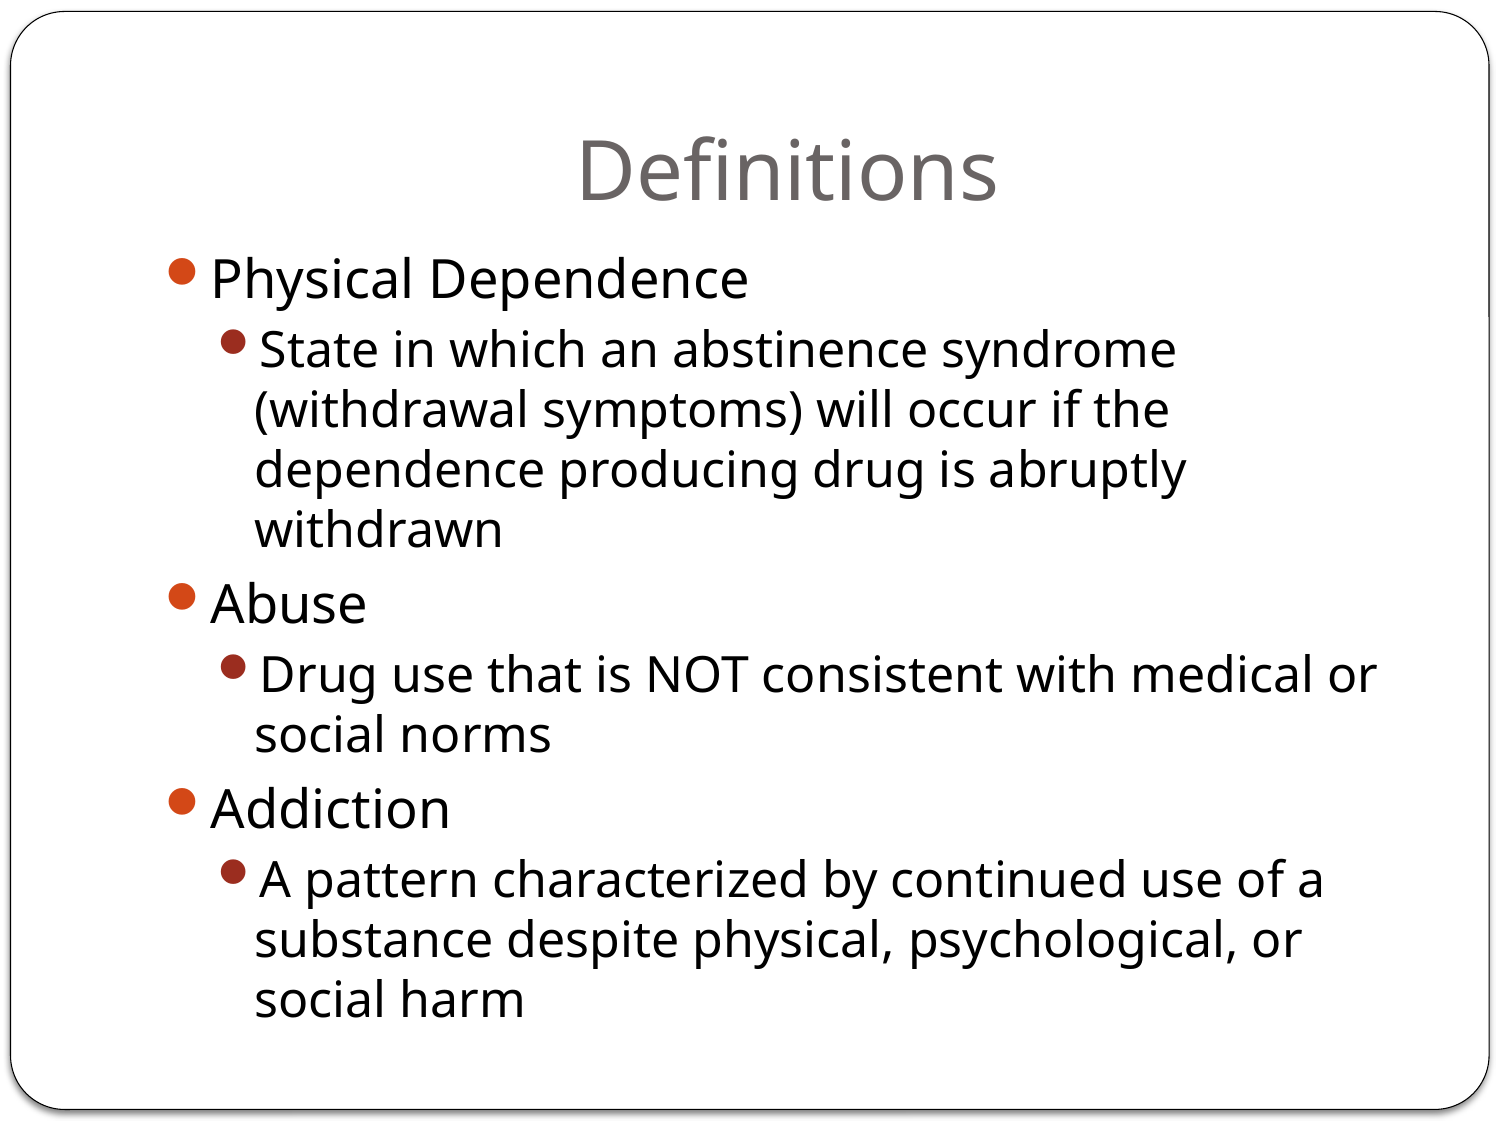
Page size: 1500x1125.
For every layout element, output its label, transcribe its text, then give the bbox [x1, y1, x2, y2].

list Physical Dependence State in which an abstinence syndrome (withdrawal symptoms) will occur if the dependence producing drug is abruptly withdrawn Abuse Drug use that is NOT consistent with medical or social norms Addiction A pattern characterized by continued use of a substance despite physical, psychological, or social harm [150, 237, 1425, 988]
title Definitions [150, 45, 1425, 233]
